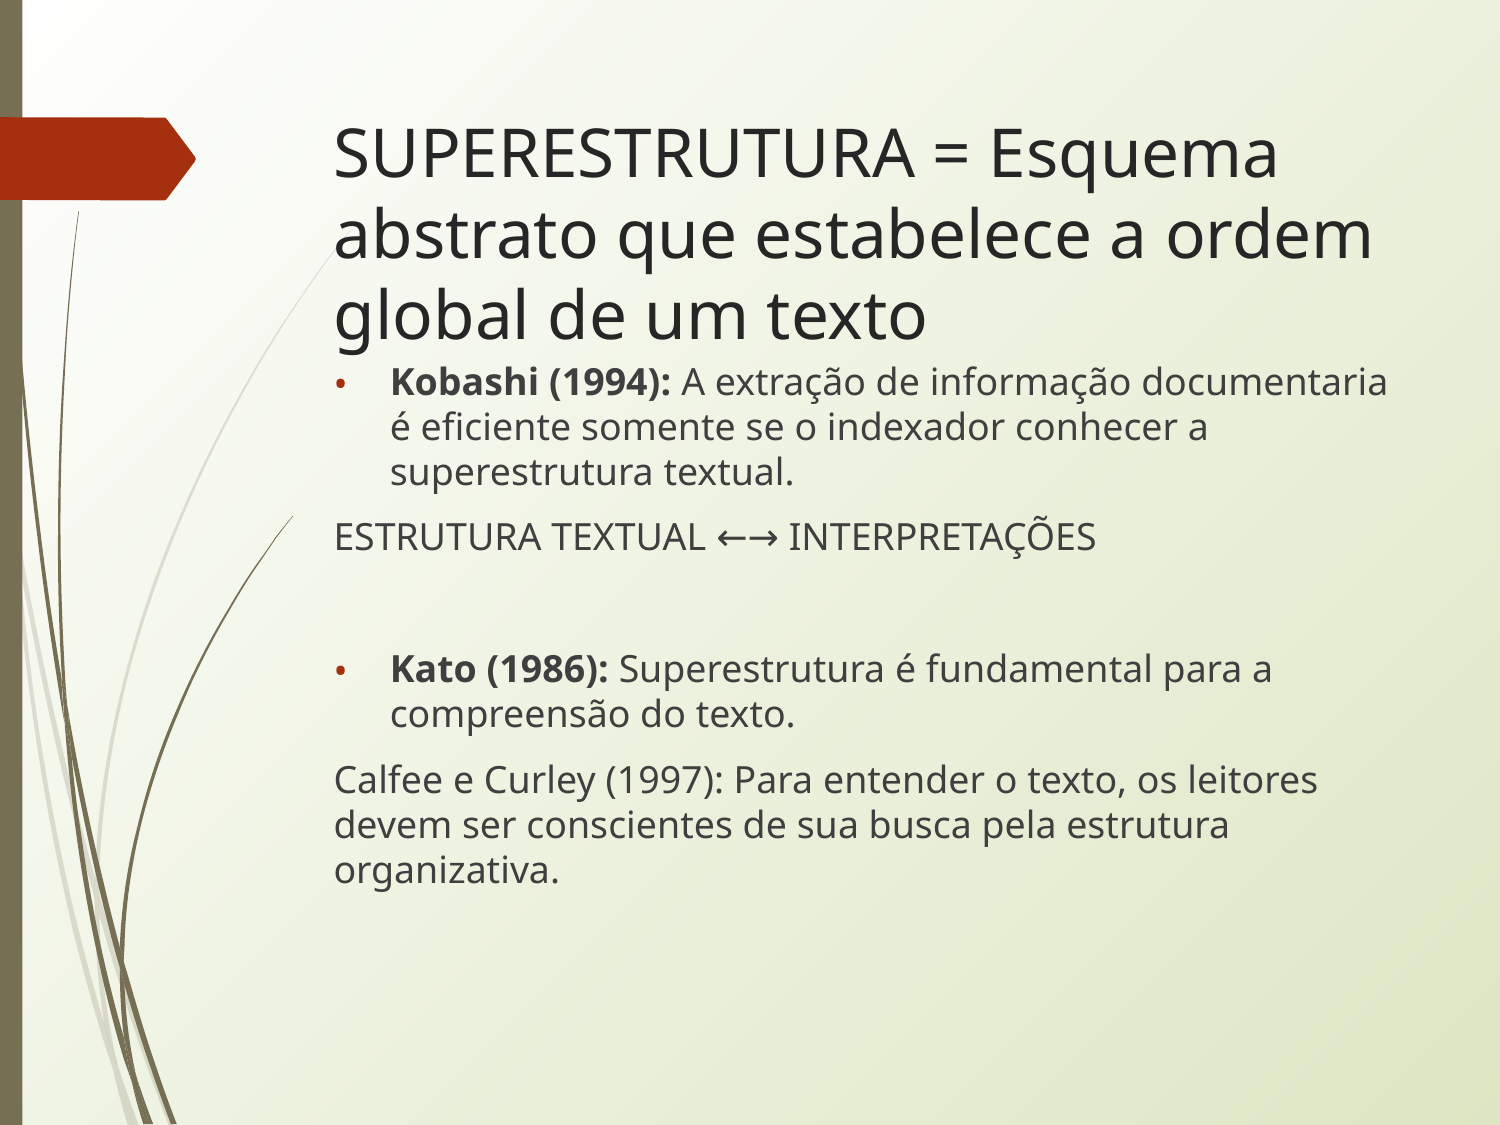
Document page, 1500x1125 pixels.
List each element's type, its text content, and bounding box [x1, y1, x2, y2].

list Kobashi (1994): A extração de informação documentaria é eficiente somente se o indexador conhecer a superestrutura textual. ESTRUTURA TEXTUAL ←→ INTERPRETAÇÕES Kato (1986): Superestrutura é fundamental para a compreensão do texto. Calfee e Curley (1997): Para entender o texto, os leitores devem ser conscientes de sua busca pela estrutura organizativa. [318, 350, 1416, 970]
title SUPERESTRUTURA = Esquema abstrato que estabelece a ordem global de um texto [319, 102, 1416, 313]
